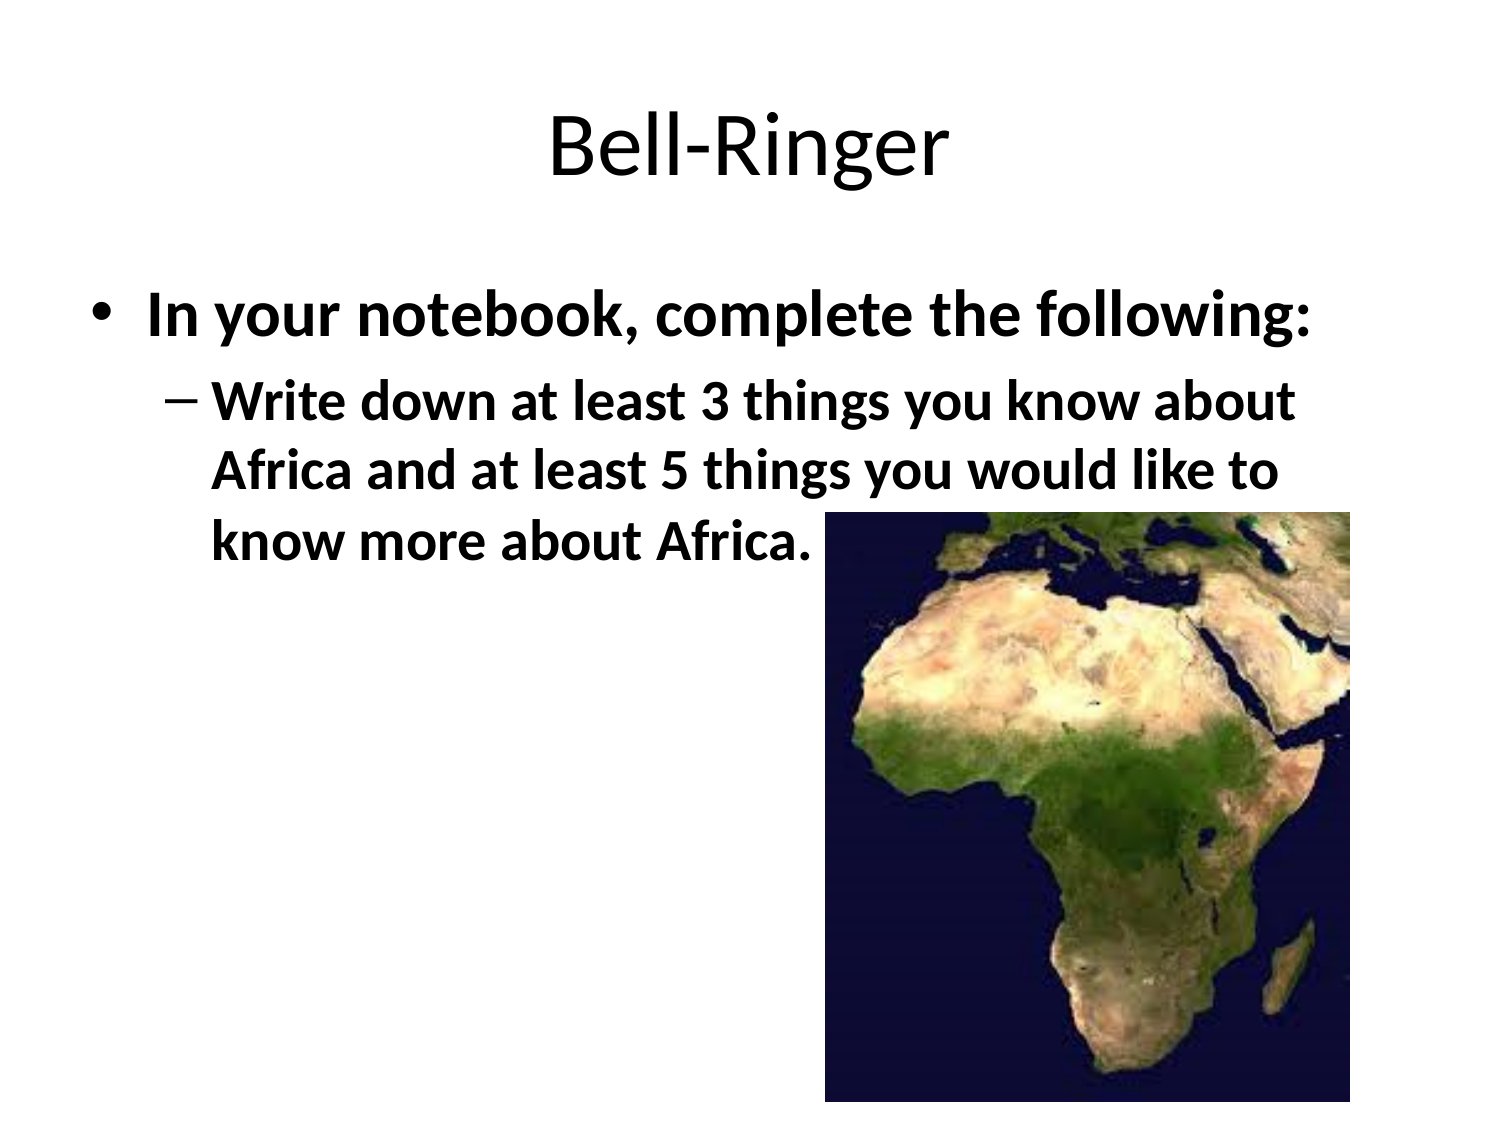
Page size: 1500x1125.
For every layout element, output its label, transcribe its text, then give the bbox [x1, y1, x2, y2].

picture [824, 512, 1351, 1102]
title Bell-Ringer [75, 45, 1425, 233]
list In your notebook, complete the following: Write down at least 3 things you know about Africa and at least 5 things you would like to know more about Africa. [75, 262, 1425, 1005]
